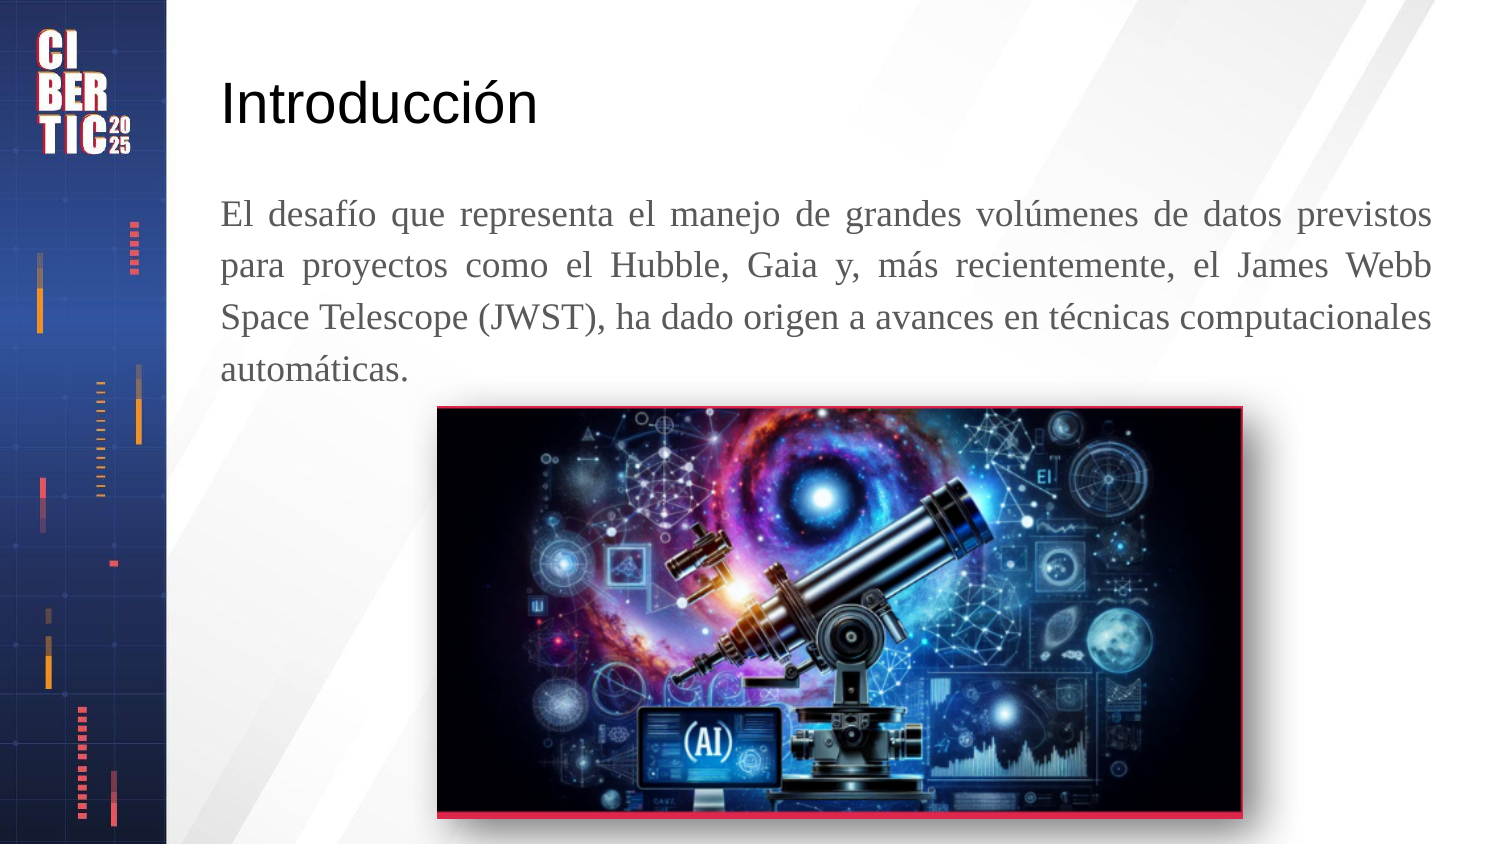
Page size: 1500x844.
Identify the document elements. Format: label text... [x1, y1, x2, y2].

title Introducción [205, 50, 1449, 166]
text_box [374, 363, 1125, 414]
list El desafío que representa el manejo de grandes volúmenes de datos previstos para proyectos como el Hubble, Gaia y, más recientemente, el James Webb Space Telescope (JWST), ha dado origen a avances en técnicas computacionales automáticas. [205, 166, 1449, 728]
picture [0, 1, 1500, 844]
